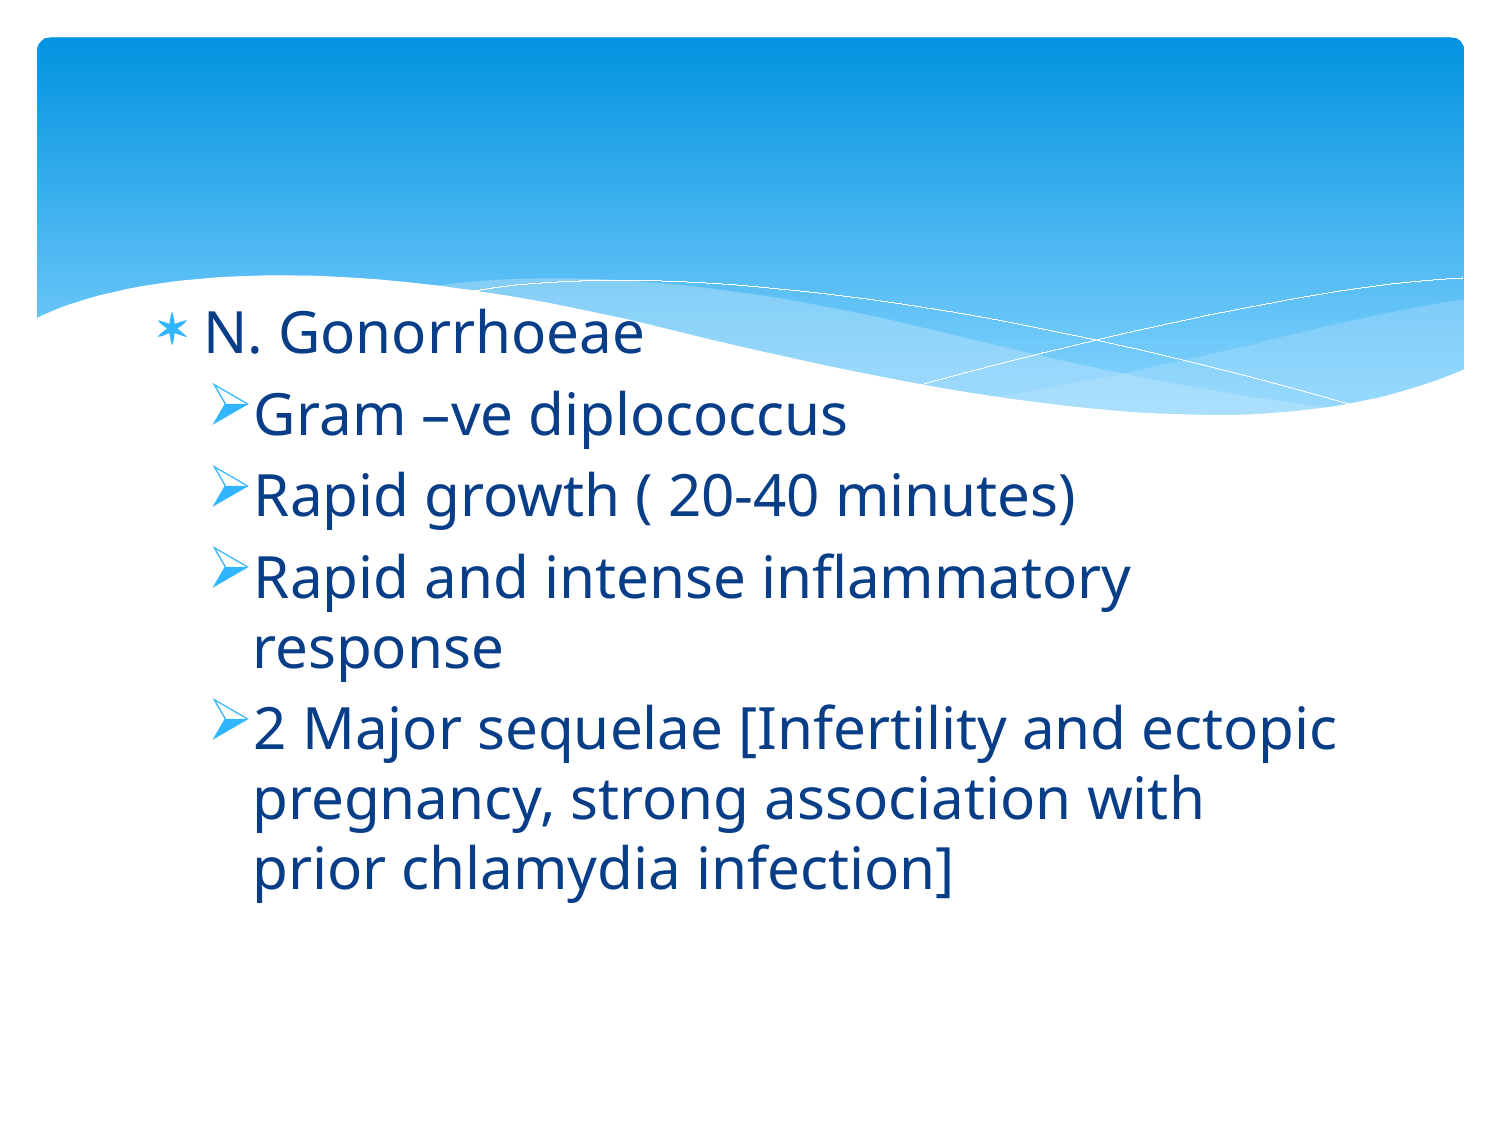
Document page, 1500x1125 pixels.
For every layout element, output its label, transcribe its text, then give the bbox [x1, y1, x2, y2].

list N. Gonorrhoeae Gram –ve diplococcus Rapid growth ( 20-40 minutes) Rapid and intense inflammatory response 2 Major sequelae [Infertility and ectopic pregnancy, strong association with prior chlamydia infection] [143, 288, 1359, 1005]
